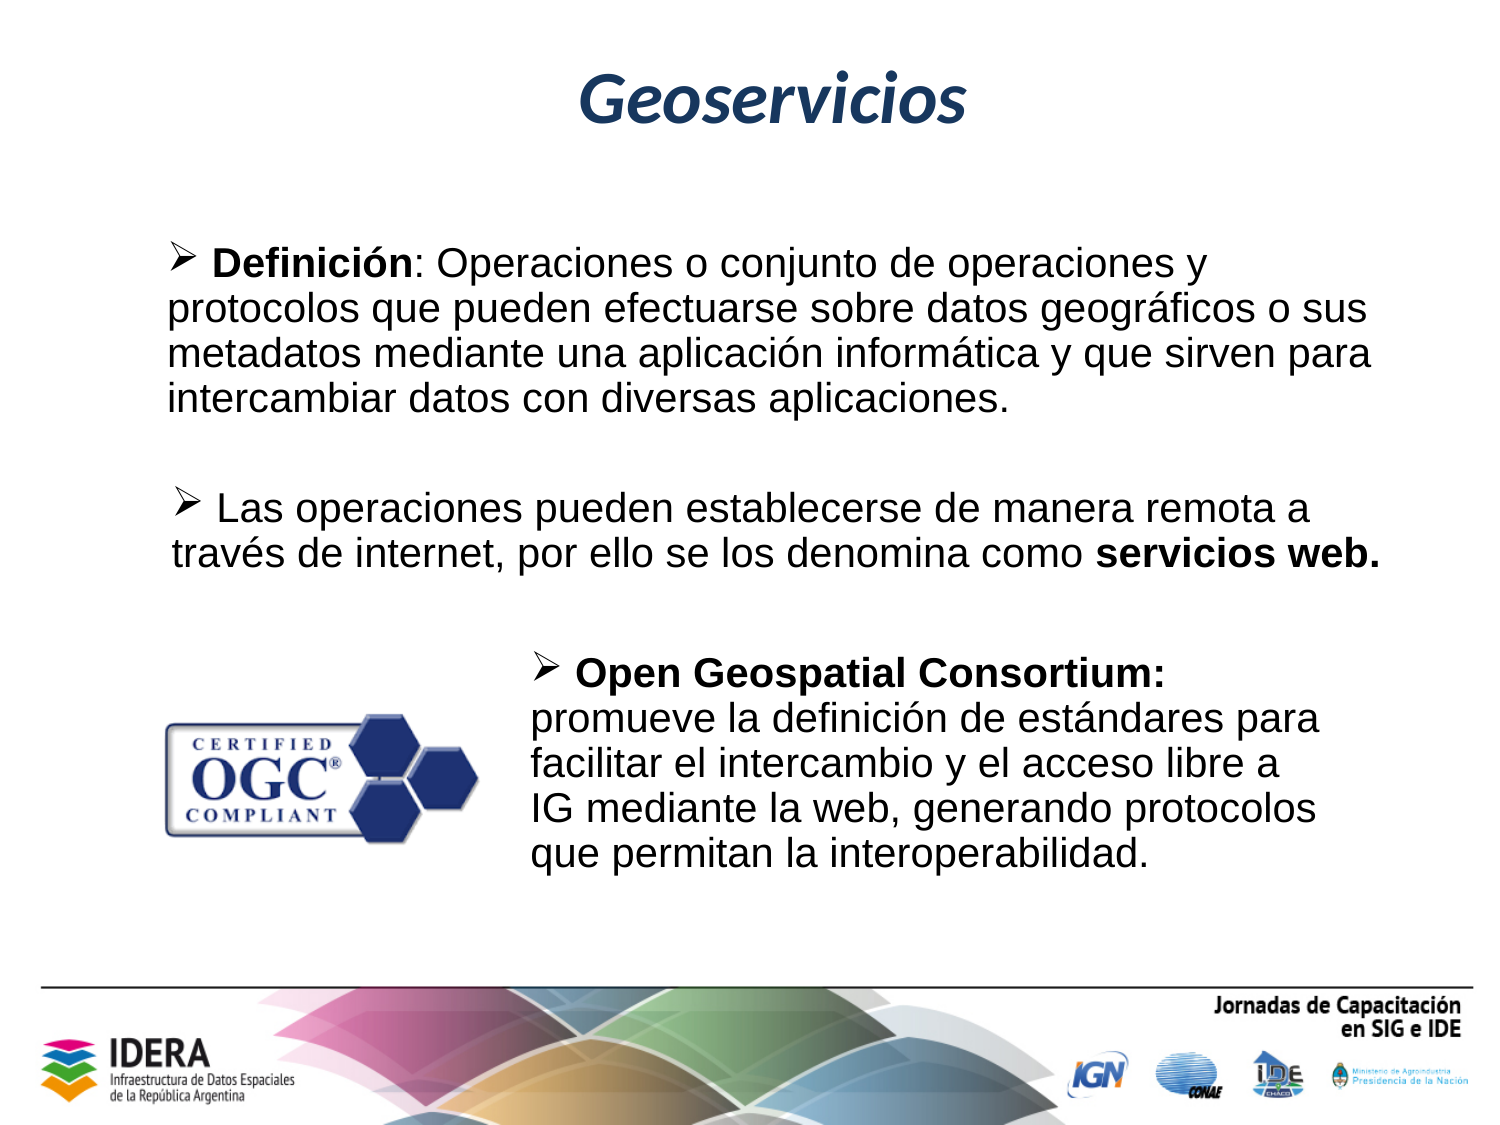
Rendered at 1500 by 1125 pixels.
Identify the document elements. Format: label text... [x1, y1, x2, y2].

text_box Geoservicios [135, 35, 1411, 153]
picture [0, 0, 1500, 1125]
text_box Las operaciones pueden establecerse de manera remota a través de internet, por ello se los denomina como servicios web. [156, 478, 1418, 610]
text_box Open Geospatial Consortium: promueve la definición de estándares para facilitar el intercambio y el acceso libre a IG mediante la web, generando protocolos que permitan la interoperabilidad. [515, 644, 1336, 904]
text_box Definición: Operaciones o conjunto de operaciones y protocolos que pueden efectuarse sobre datos geográficos o sus metadatos mediante una aplicación informática y que sirven para intercambiar datos con diversas aplicaciones. [152, 234, 1418, 446]
